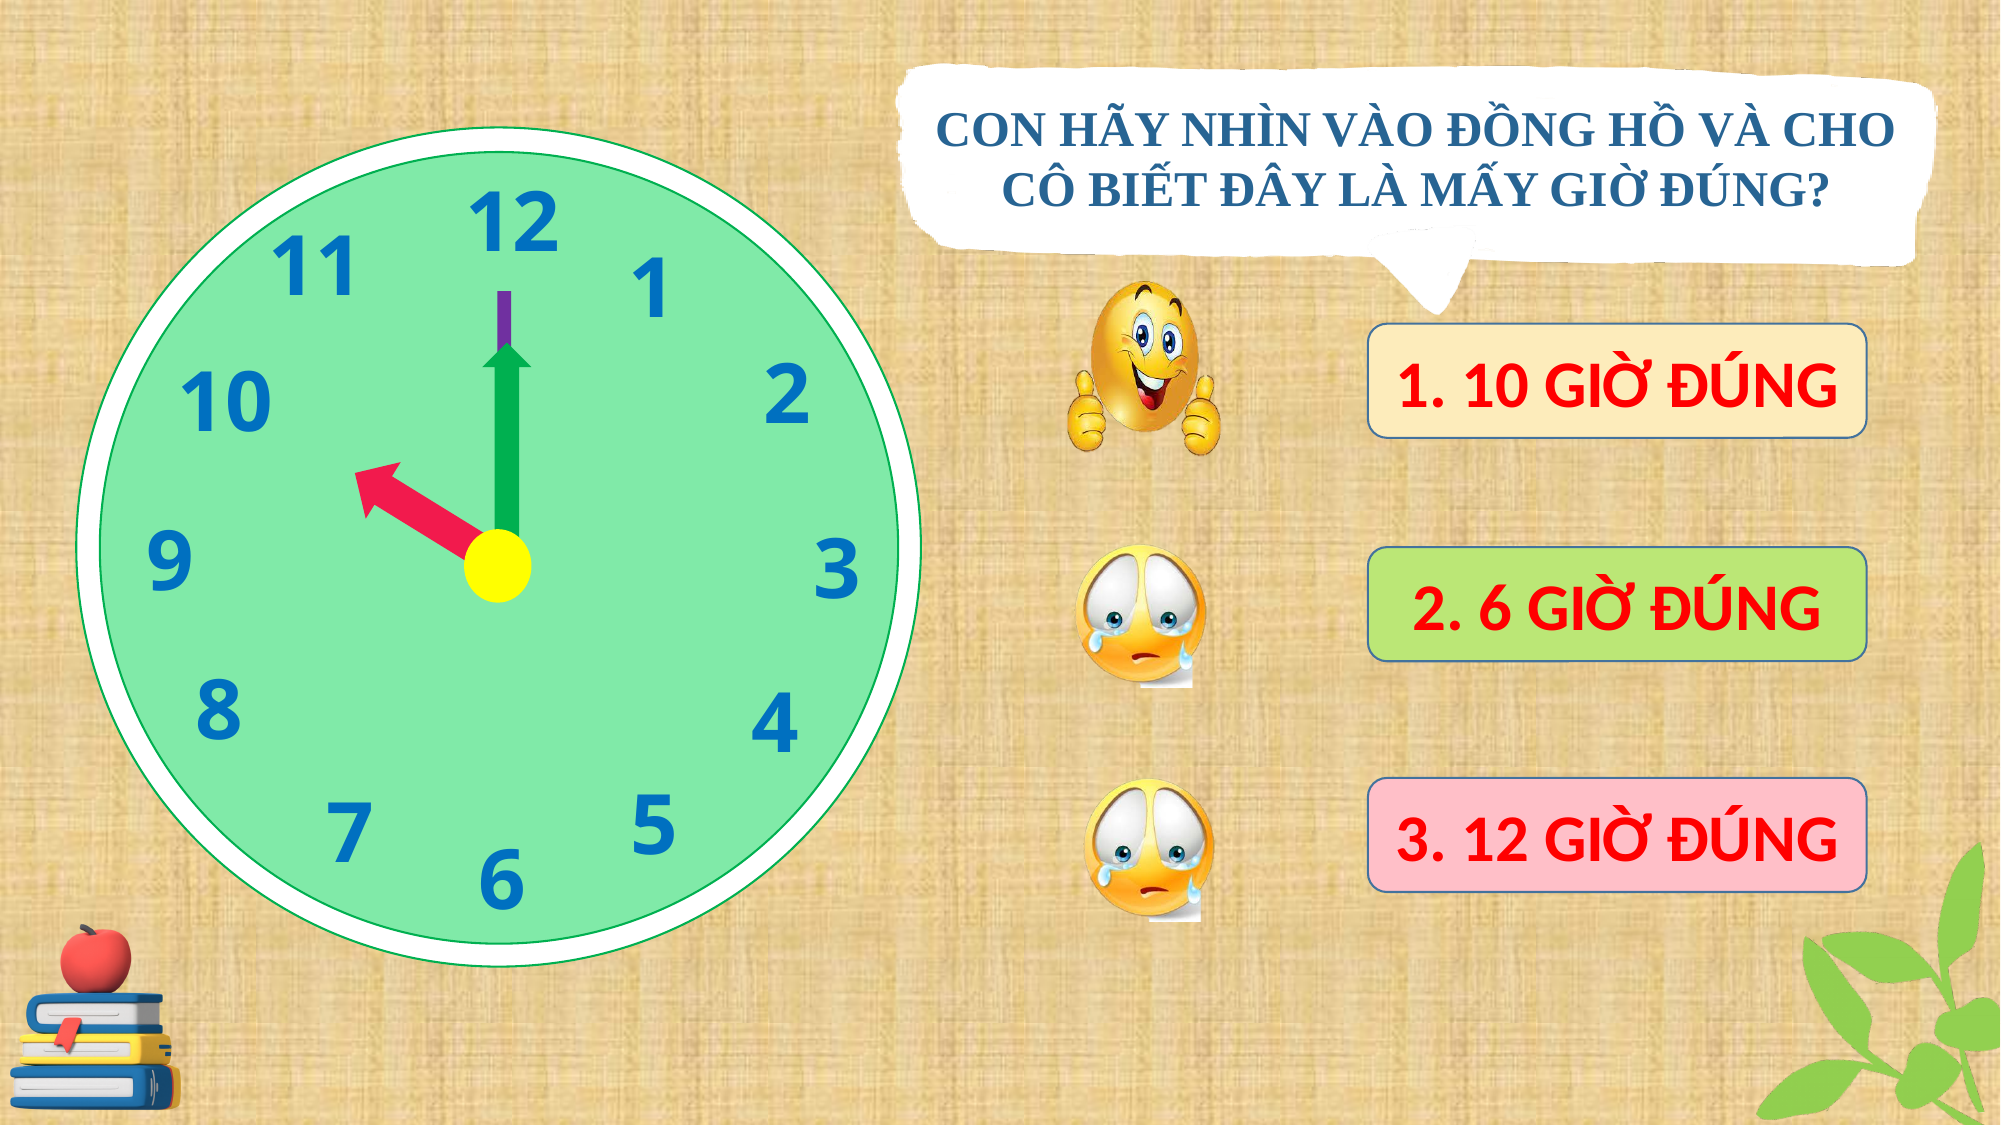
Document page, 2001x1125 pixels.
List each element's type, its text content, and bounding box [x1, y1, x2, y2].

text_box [76, 127, 921, 967]
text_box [1743, 894, 2000, 1125]
picture [0, 0, 2001, 1125]
text_box 2. 6 GIỜ ĐÚNG [1366, 546, 1868, 663]
text_box 1. 10 GIỜ ĐÚNG [1366, 322, 1868, 439]
text_box 3. 12 GIỜ ĐÚNG [1366, 776, 1868, 894]
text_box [895, 61, 1938, 316]
